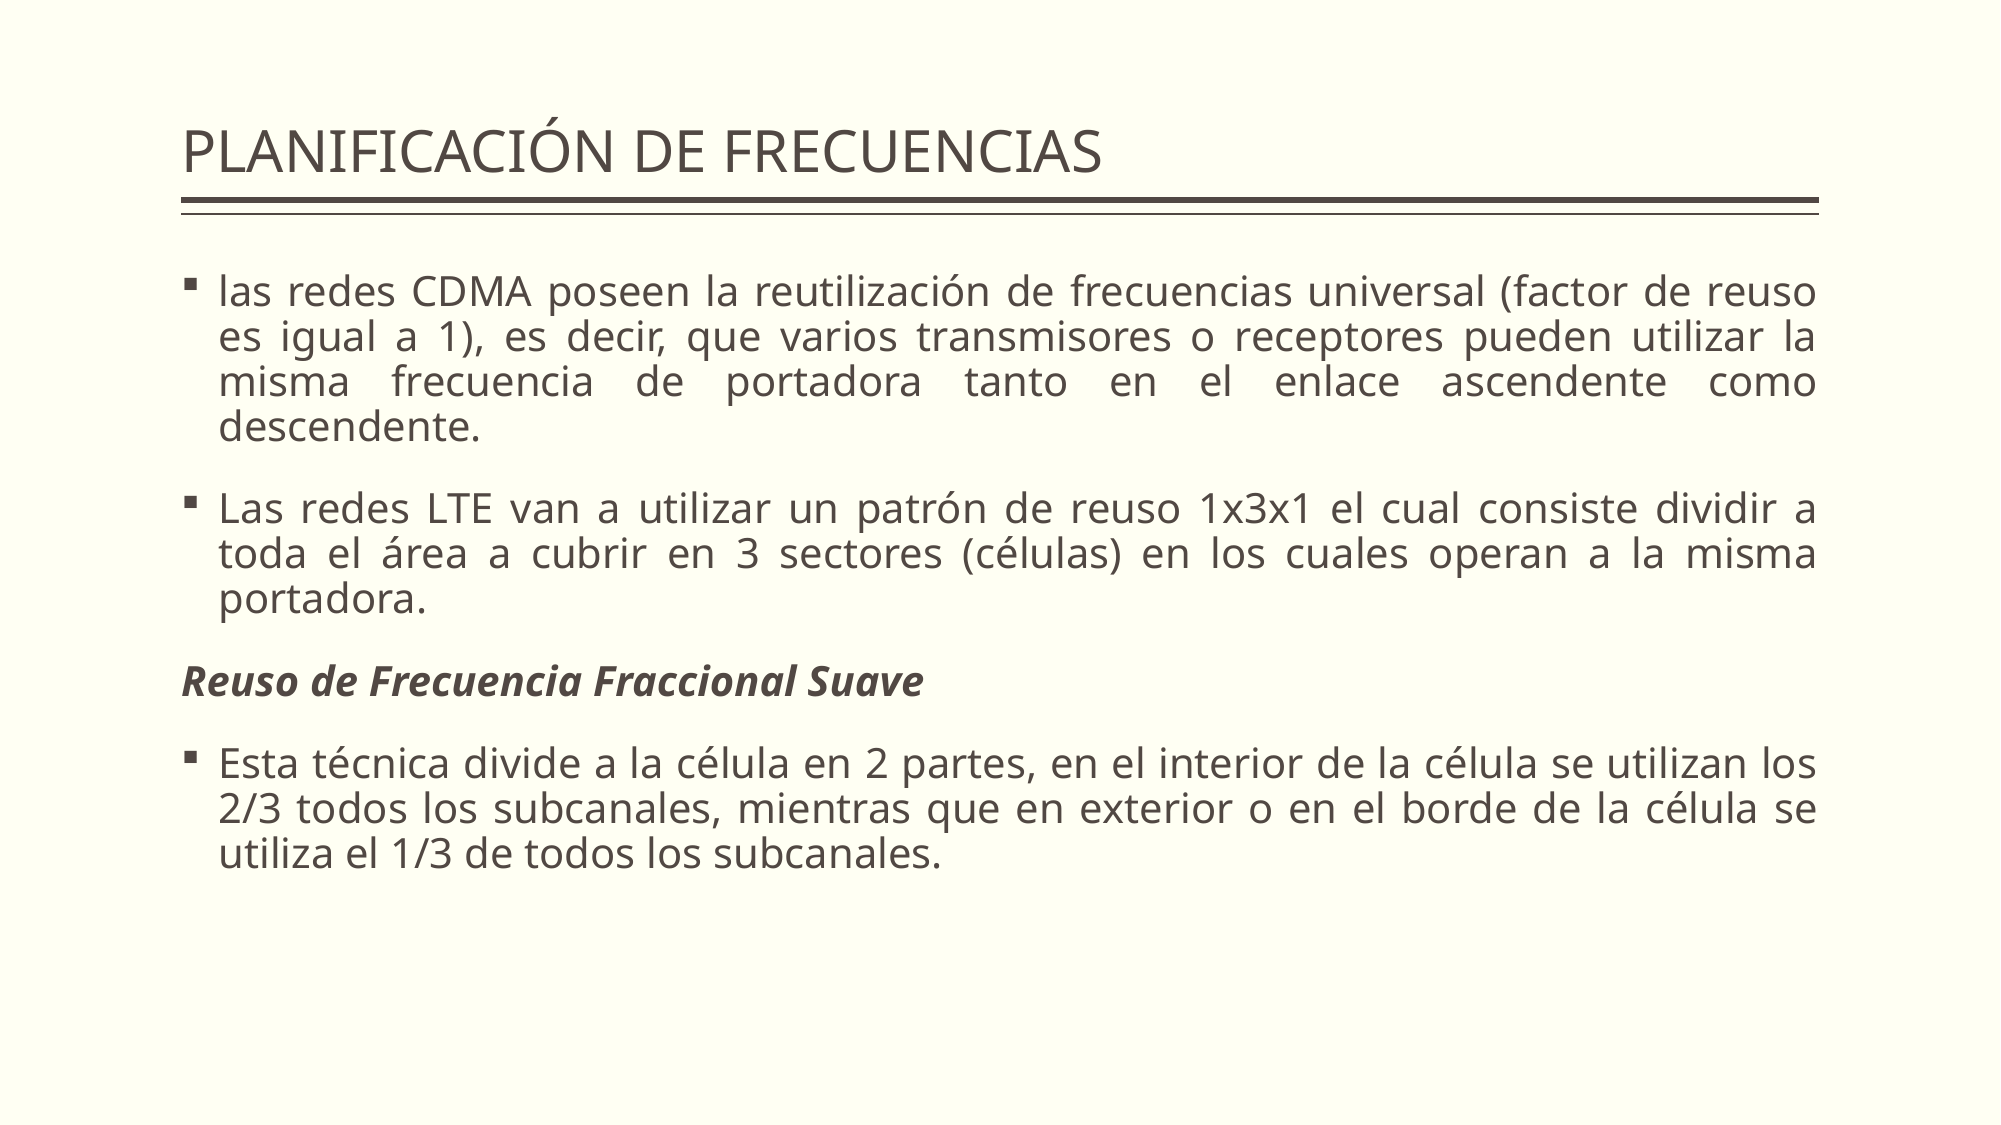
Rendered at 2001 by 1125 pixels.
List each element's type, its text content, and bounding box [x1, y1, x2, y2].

list las redes CDMA poseen la reutilización de frecuencias universal (factor de reuso es igual a 1), es decir, que varios transmisores o receptores pueden utilizar la misma frecuencia de portadora tanto en el enlace ascendente como descendente. Las redes LTE van a utilizar un patrón de reuso 1x3x1 el cual consiste dividir a toda el área a cubrir en 3 sectores (células) en los cuales operan a la misma portadora. Reuso de Frecuencia Fraccional Suave Esta técnica divide a la célula en 2 partes, en el interior de la célula se utilizan los 2/3 todos los subcanales, mientras que en exterior o en el borde de la célula se utiliza el 1/3 de todos los subcanales. [181, 262, 1819, 1013]
title PLANIFICACIÓN DE FRECUENCIAS [181, 12, 1819, 193]
